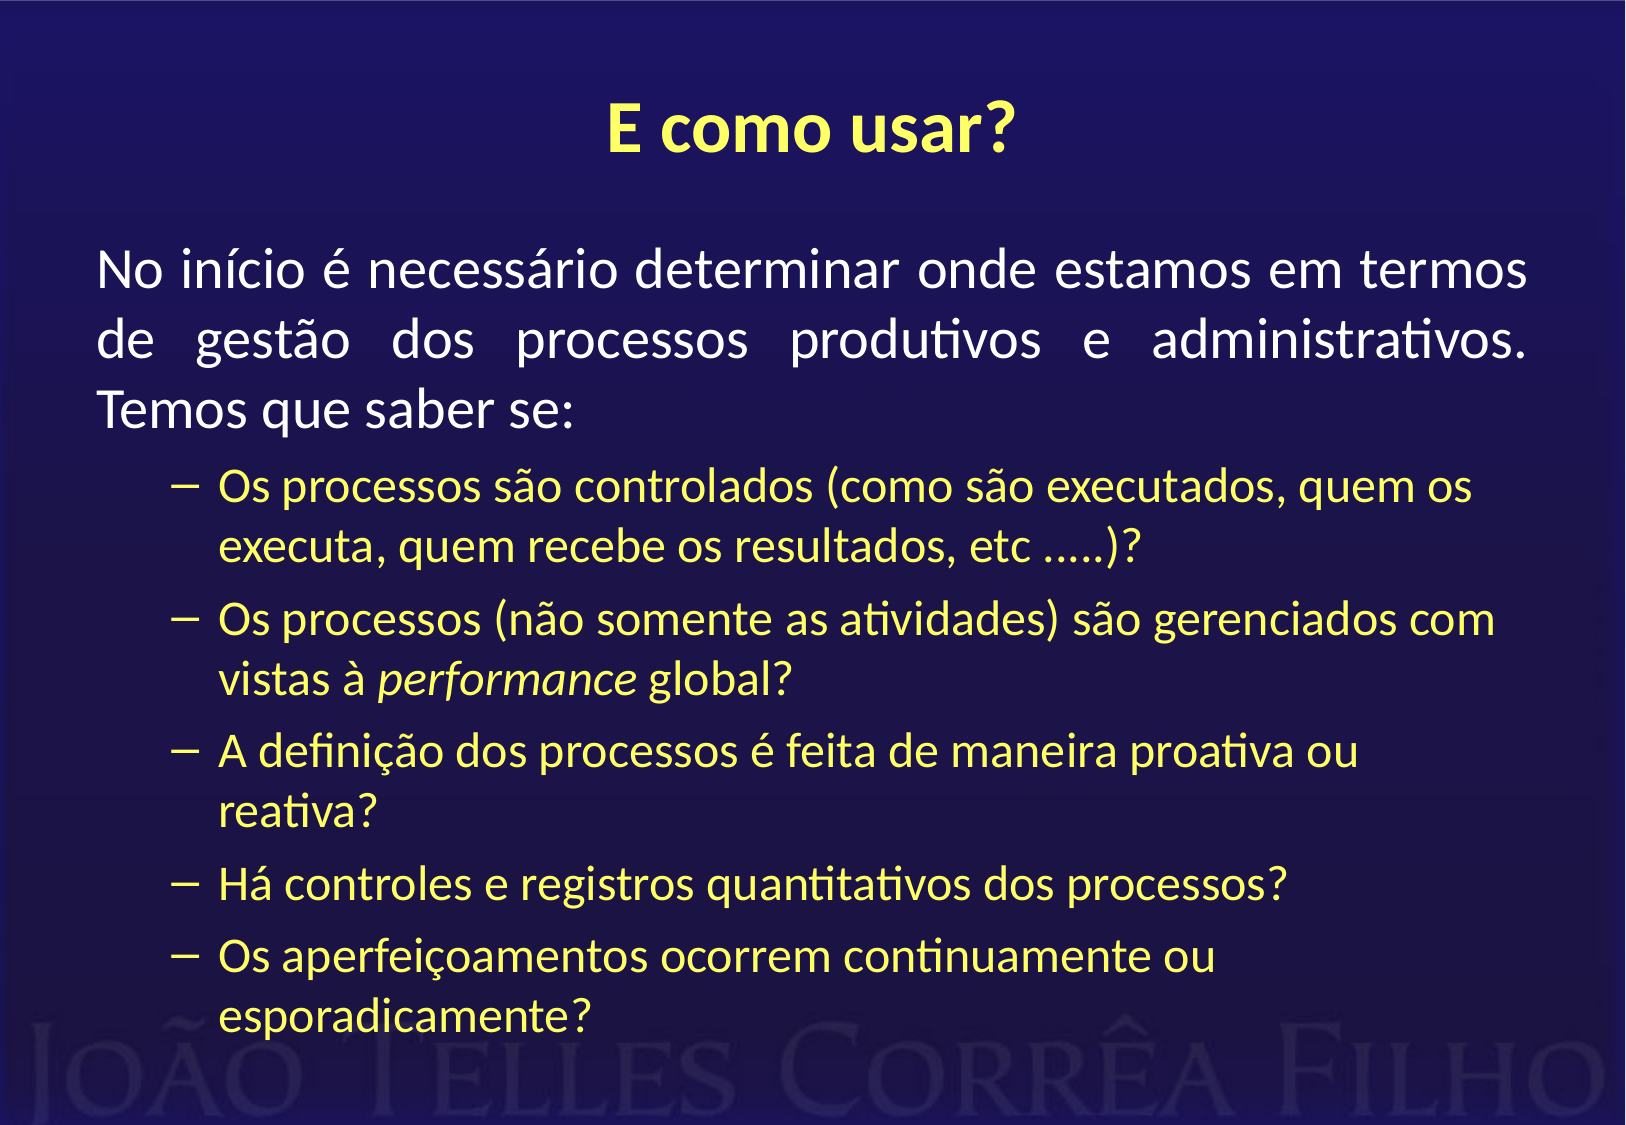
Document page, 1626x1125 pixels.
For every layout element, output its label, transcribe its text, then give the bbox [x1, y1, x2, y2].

title E como usar? [81, 45, 1544, 200]
picture [0, 0, 1626, 1125]
list No início é necessário determinar onde estamos em termos de gestão dos processos produtivos e administrativos. Temos que saber se: Os processos são controlados (como são executados, quem os executa, quem recebe os resultados, etc .....)? Os processos (não somente as atividades) são gerenciados com vistas à performance global? A definição dos processos é feita de maneira proativa ou reativa? Há controles e registros quantitativos dos processos? Os aperfeiçoamentos ocorrem continuamente ou esporadicamente? [81, 222, 1544, 1102]
